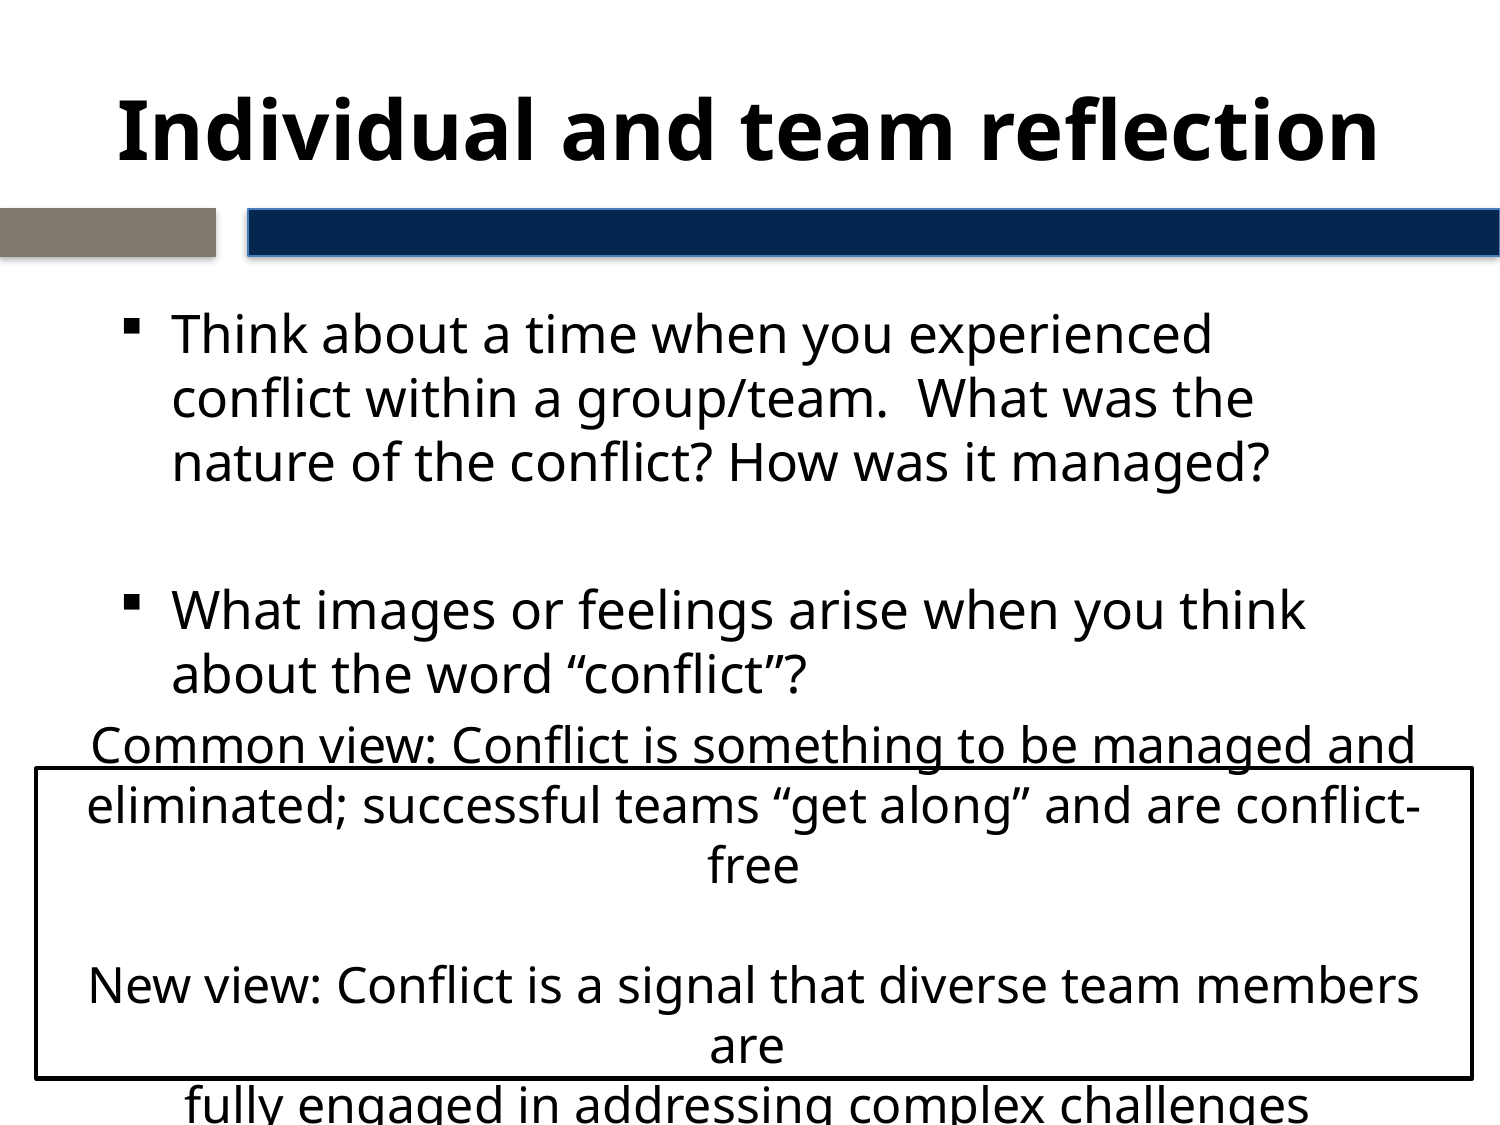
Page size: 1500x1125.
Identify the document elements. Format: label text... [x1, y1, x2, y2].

text_box Common view: Conflict is something to be managed and eliminated; successful teams “get along” and are conflict-free New view: Conflict is a signal that diverse team members are fully engaged in addressing complex challenges [34, 766, 1474, 1081]
list Think about a time when you experienced conflict within a group/team. What was the nature of the conflict? How was it managed? What images or feelings arise when you think about the word “conflict”? [104, 293, 1405, 716]
title Individual and team reflection [75, 45, 1425, 210]
